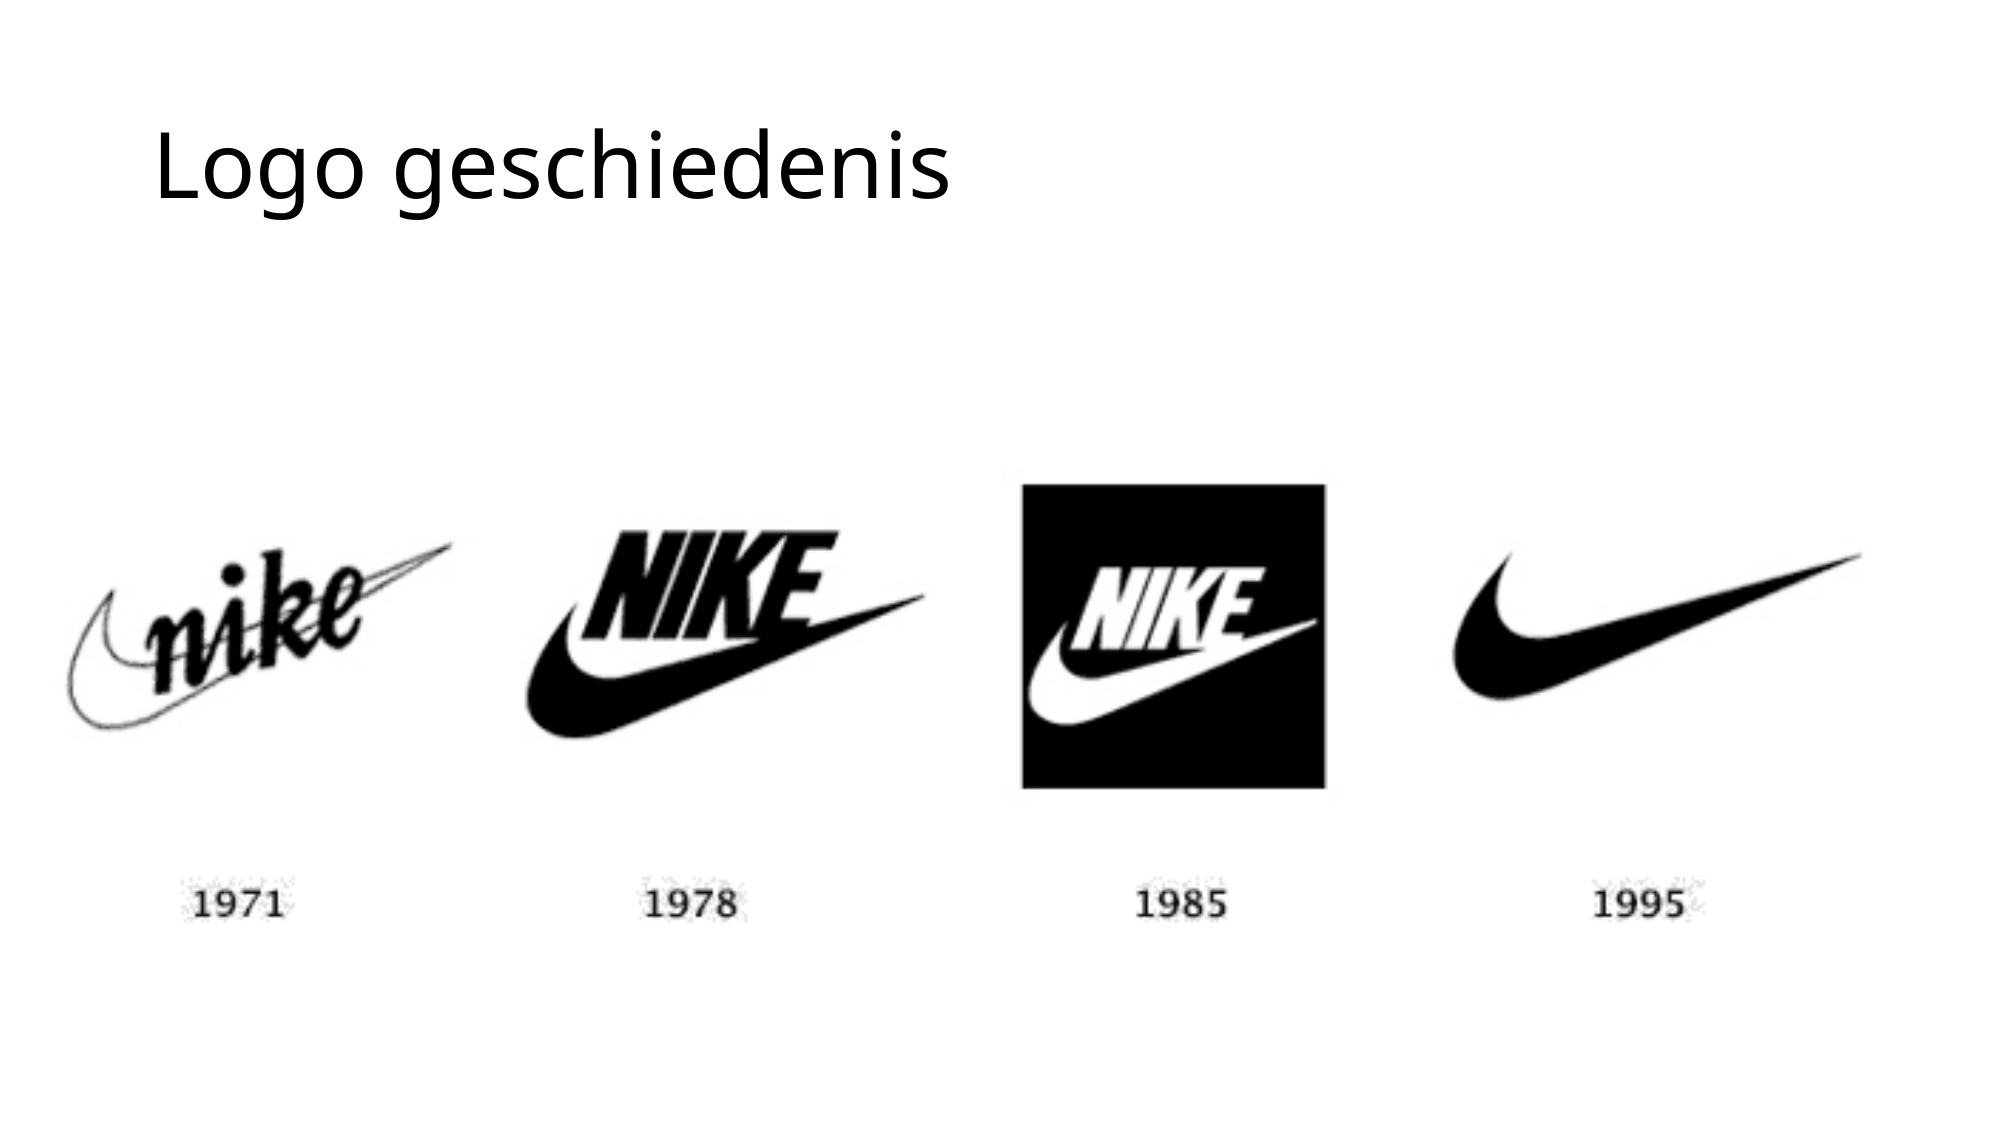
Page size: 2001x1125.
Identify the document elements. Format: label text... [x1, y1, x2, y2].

title Logo geschiedenis [137, 59, 1863, 278]
picture [0, 400, 2000, 966]
